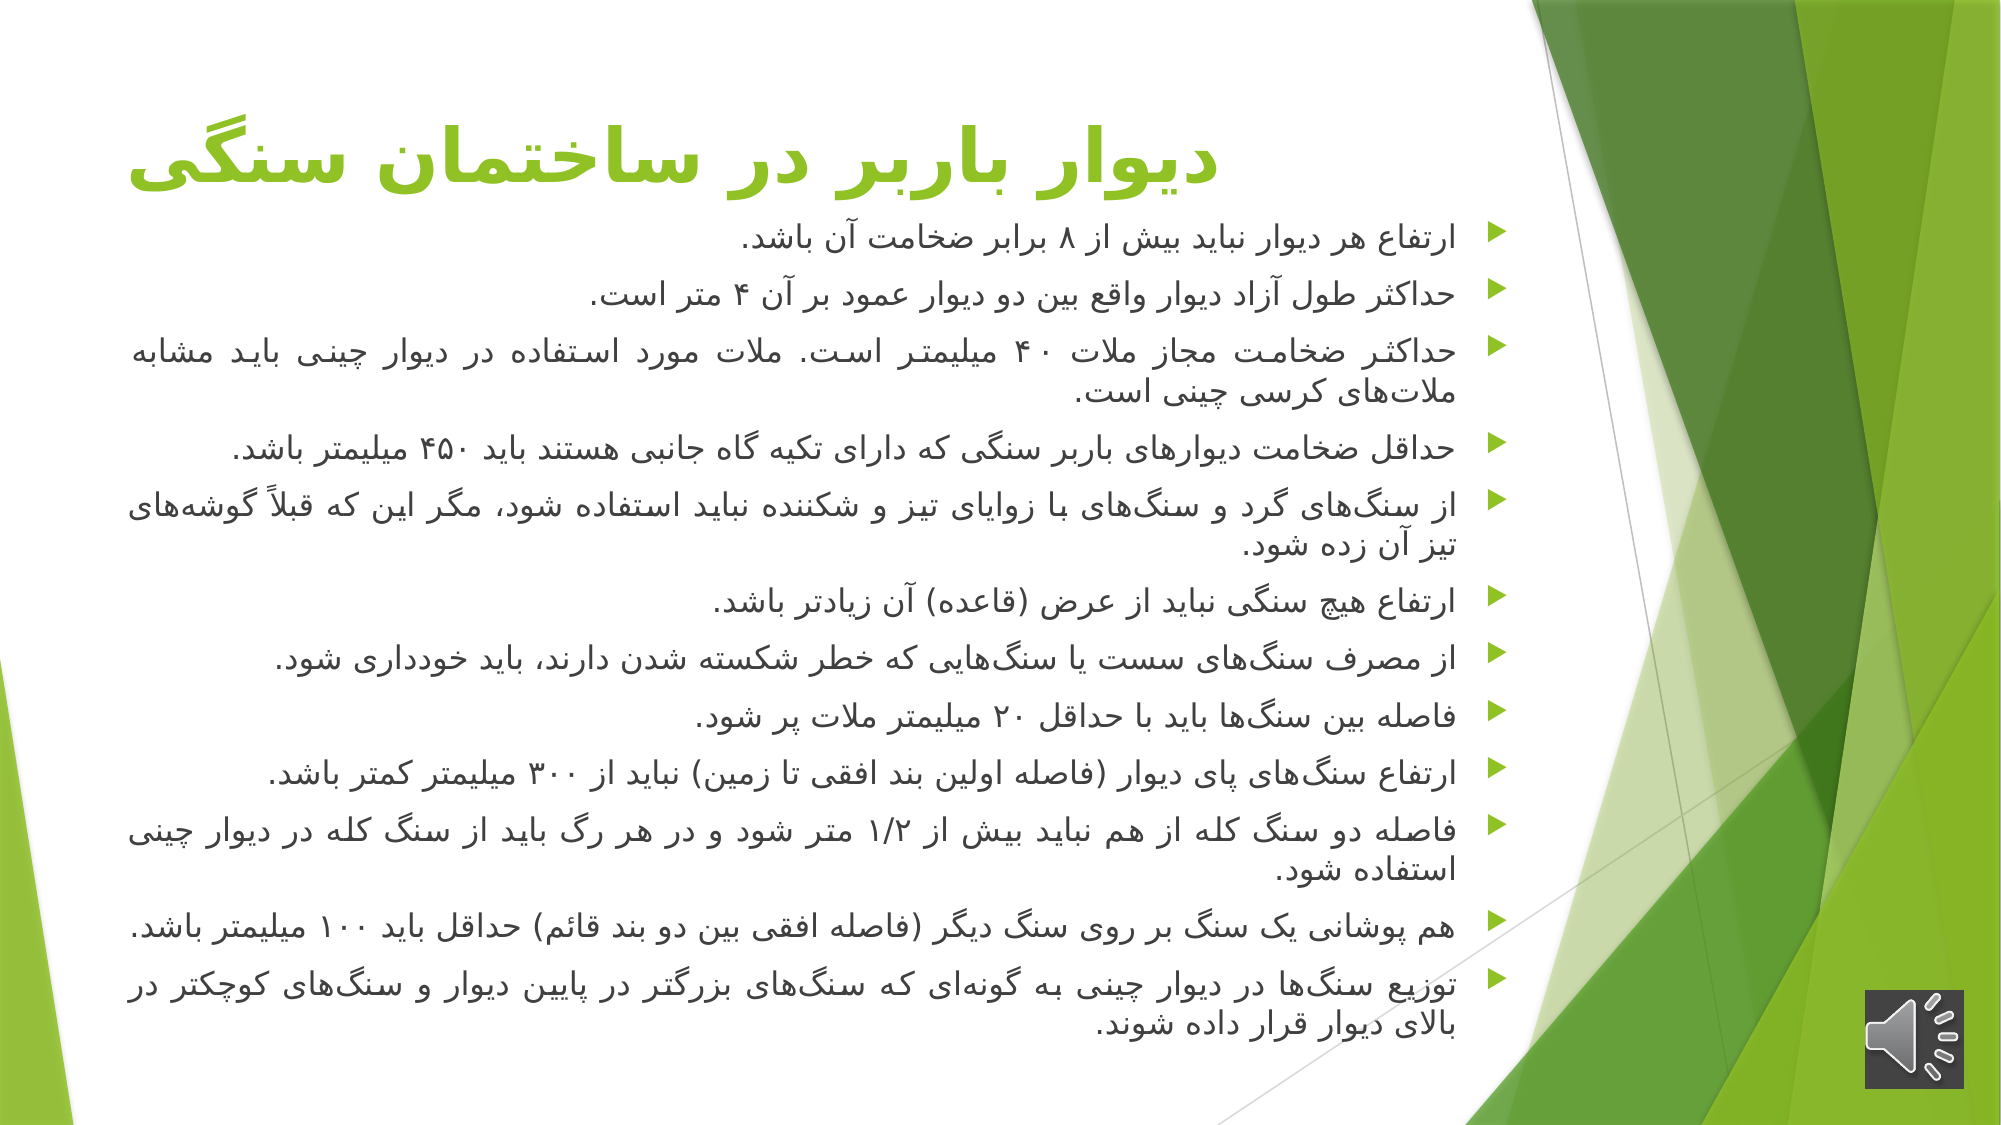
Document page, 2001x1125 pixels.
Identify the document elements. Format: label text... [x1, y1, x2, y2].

picture [1864, 989, 1966, 1091]
list ارتفاع هر دیوار نباید بیش از ۸ برابر ضخامت آن باشد. حداکثر طول آزاد دیوار واقع بین دو دیوار عمود بر آن ۴ متر است. حداکثر ضخامت مجاز ملات ۴۰ میلیمتر است. ملات مورد استفاده در دیوار چینی باید مشابه ملات‌های کرسی چینی است. حداقل ضخامت دیوارهای باربر سنگی که دارای تکیه گاه جانبی هستند باید ۴۵۰ میلیمتر باشد. از سنگ‌های گرد و سنگ‌های با زوایای تیز و شکننده نباید استفاده شود، مگر این که قبلاً گوشه‌های تیز آن زده شود. ارتفاع هیچ سنگی نباید از عرض (قاعده) آن زیاد‌تر باشد. از مصرف سنگ‌های سست یا سنگ‌هایی که خطر شکسته شدن دارند، باید خود‌داری شود. فاصله بین سنگ‌ها باید با حداقل ۲۰ میلیمتر ملات پر شود. ارتفاع سنگ‌های پای دیوار (فاصله اولین بند افقی تا زمین) نباید از ۳۰۰ میلیمتر کمتر باشد. فاصله دو سنگ کله از هم نباید بیش از ۱/۲ متر شود و در هر رگ باید از سنگ کله در دیوار چینی استفاده شود. هم پوشانی یک سنگ بر روی سنگ دیگر (فاصله افقی بین دو بند قائم) حداقل باید ۱۰۰ میلیمتر باشد. توزیع سنگ‌ها در دیوار چینی به گونه‌ای که سنگ‌های بزرگتر در پایین دیوار و سنگ‌های کوچکتر در بالای دیوار قرار داده شوند. [111, 208, 1522, 1087]
title دیوار باربر در ساختمان سنگی [111, 99, 1522, 208]
